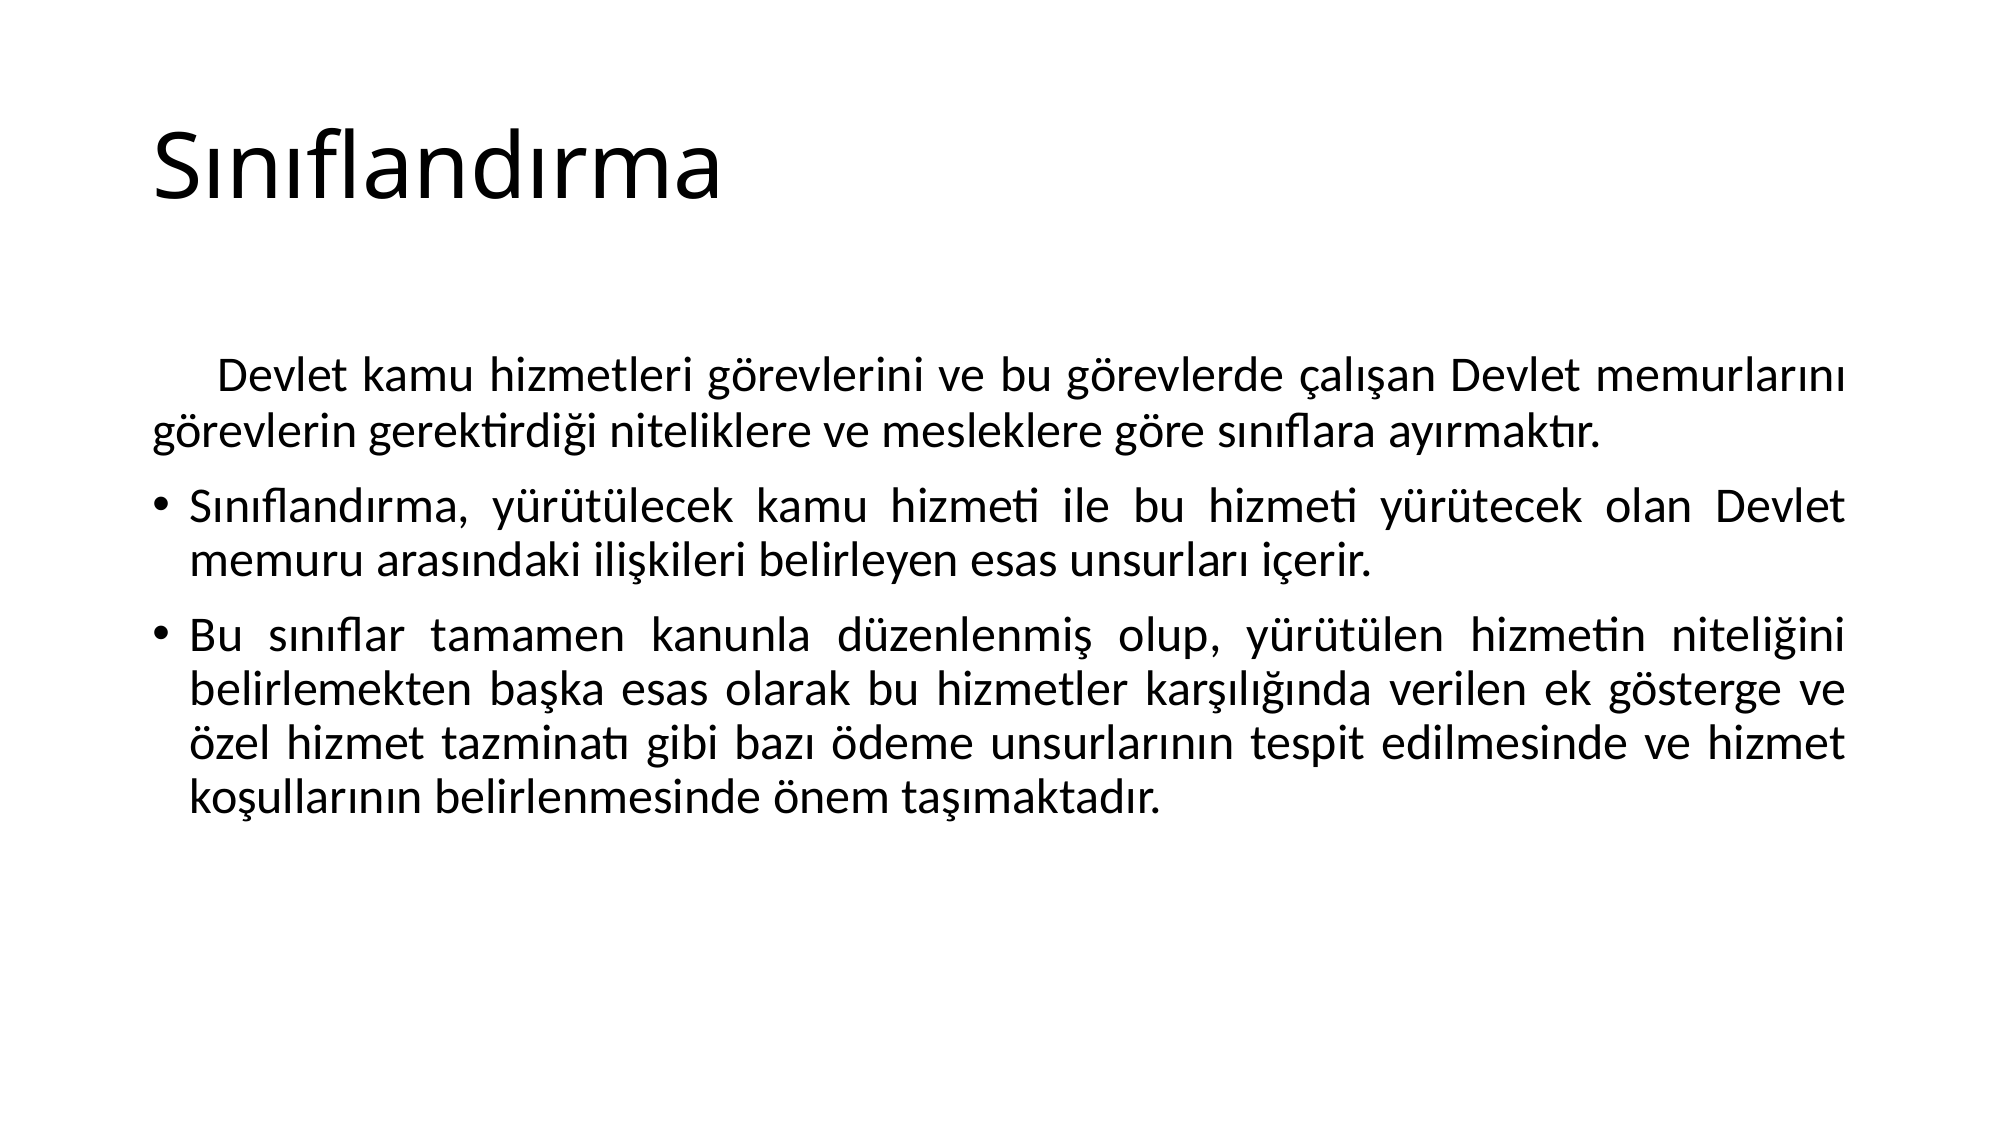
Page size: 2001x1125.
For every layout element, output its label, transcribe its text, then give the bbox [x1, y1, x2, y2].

title Sınıflandırma [137, 59, 1863, 243]
list Devlet kamu hizmetleri görevlerini ve bu görevlerde çalışan Devlet memurlarını görevlerin gerektirdiği niteliklere ve mesleklere göre sınıflara ayırmaktır. Sınıflandırma, yürütülecek kamu hizmeti ile bu hizmeti yürütecek olan Devlet memuru arasındaki ilişkileri belirleyen esas unsurları içerir. Bu sınıflar tamamen kanunla düzenlenmiş olup, yürütülen hizmetin niteliğini belirlemekten başka esas olarak bu hizmetler karşılığında verilen ek gösterge ve özel hizmet tazminatı gibi bazı ödeme unsurlarının tespit edilmesinde ve hizmet koşullarının belirlenmesinde önem taşımaktadır. [137, 243, 1863, 1014]
